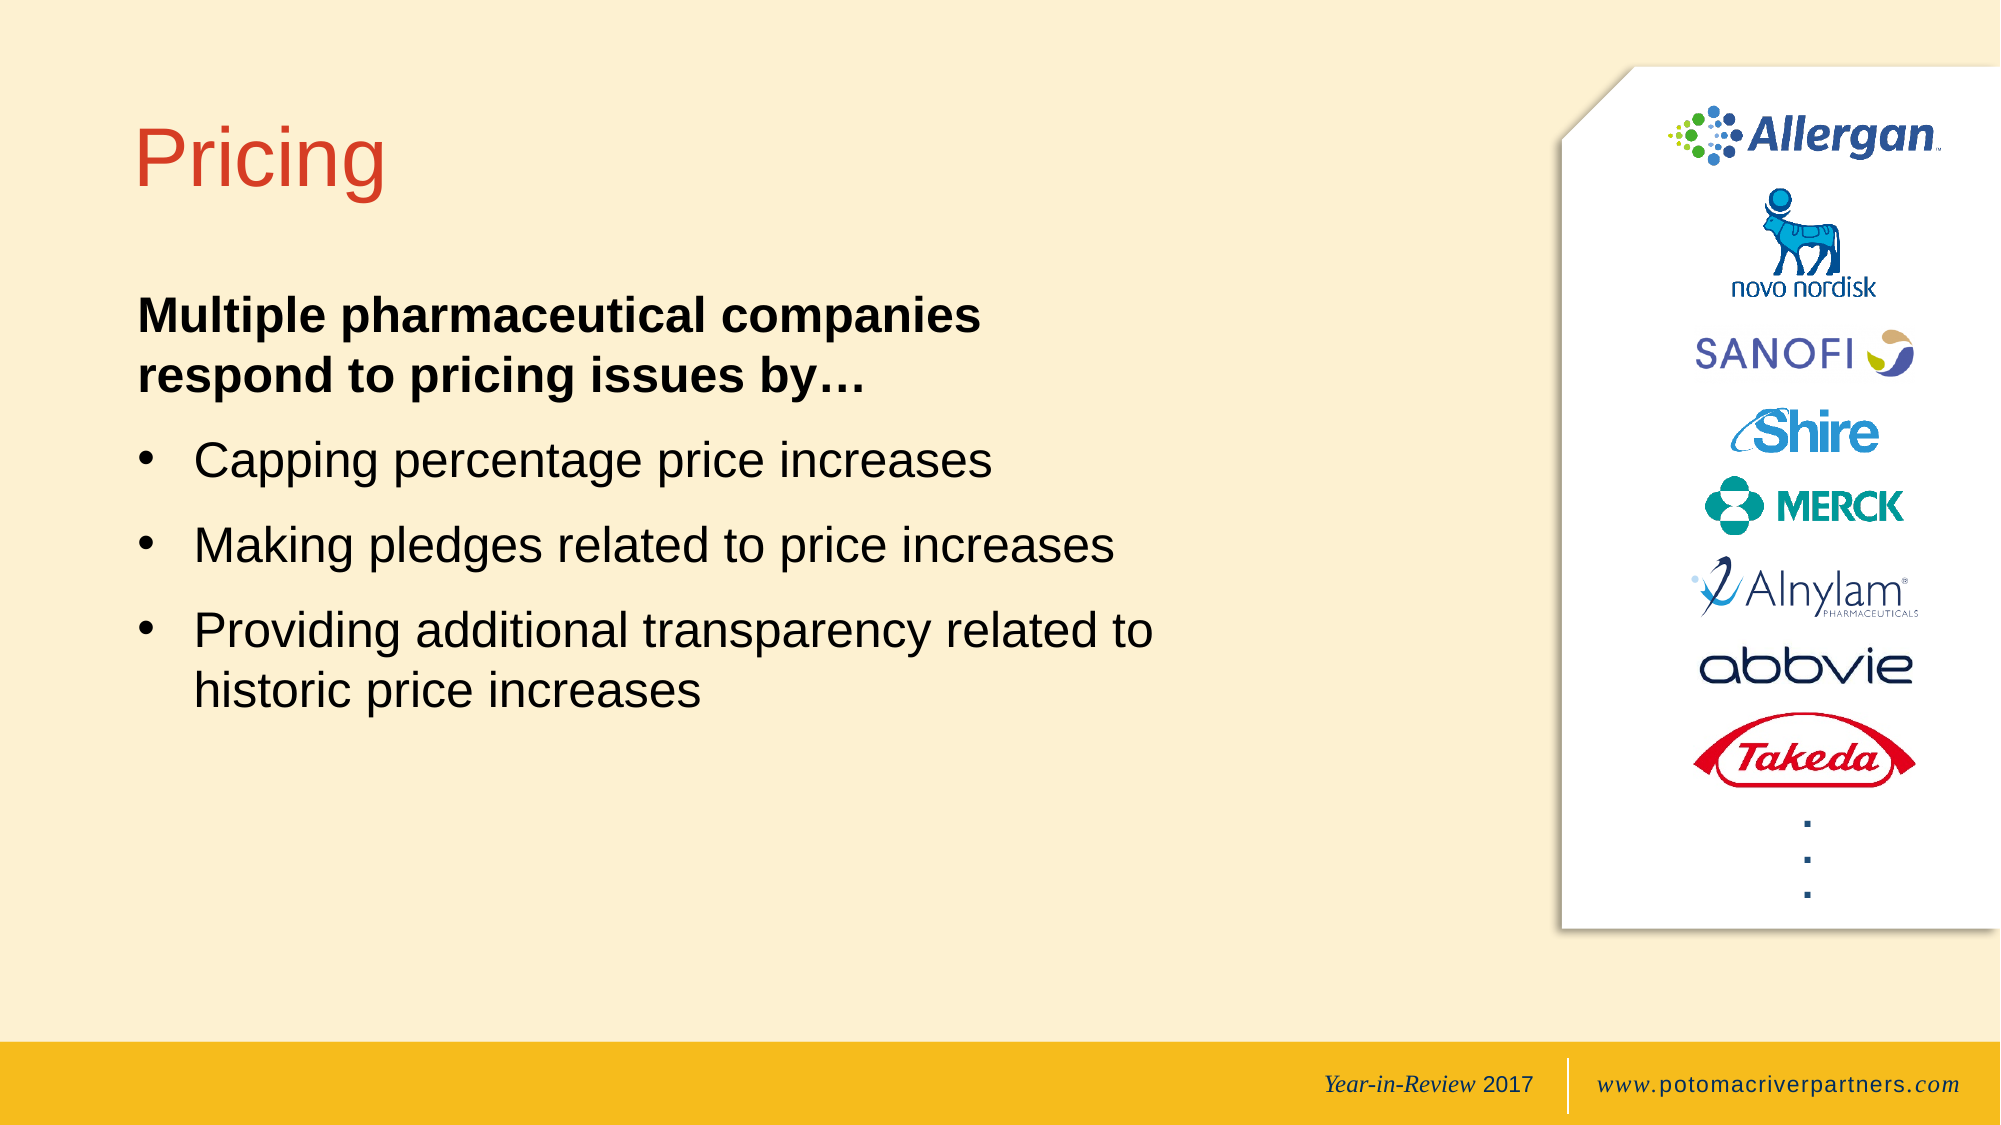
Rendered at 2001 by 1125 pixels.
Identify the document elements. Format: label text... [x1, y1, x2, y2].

picture [1728, 405, 1881, 455]
picture [1705, 476, 1904, 535]
text_box [1561, 66, 2000, 930]
text_box Multiple pharmaceutical companies respond to pricing issues by… Capping percentage price increases Making pledges related to price increases Providing additional transparency related to historic price increases [122, 274, 1193, 895]
picture [1691, 556, 1918, 618]
text_box [0, 1041, 2000, 1125]
picture [1693, 710, 1916, 792]
text_box www.potomacriverpartners.com [1581, 1060, 1975, 1106]
picture [1730, 186, 1878, 299]
text_box Pricing [118, 95, 1475, 211]
text_box [0, 0, 2000, 1041]
picture [1696, 639, 1913, 688]
picture [1668, 98, 1941, 168]
picture [1694, 324, 1915, 384]
text_box Year-in-Review 2017 [1308, 1060, 1549, 1106]
text_box . . . [1764, 793, 1851, 915]
